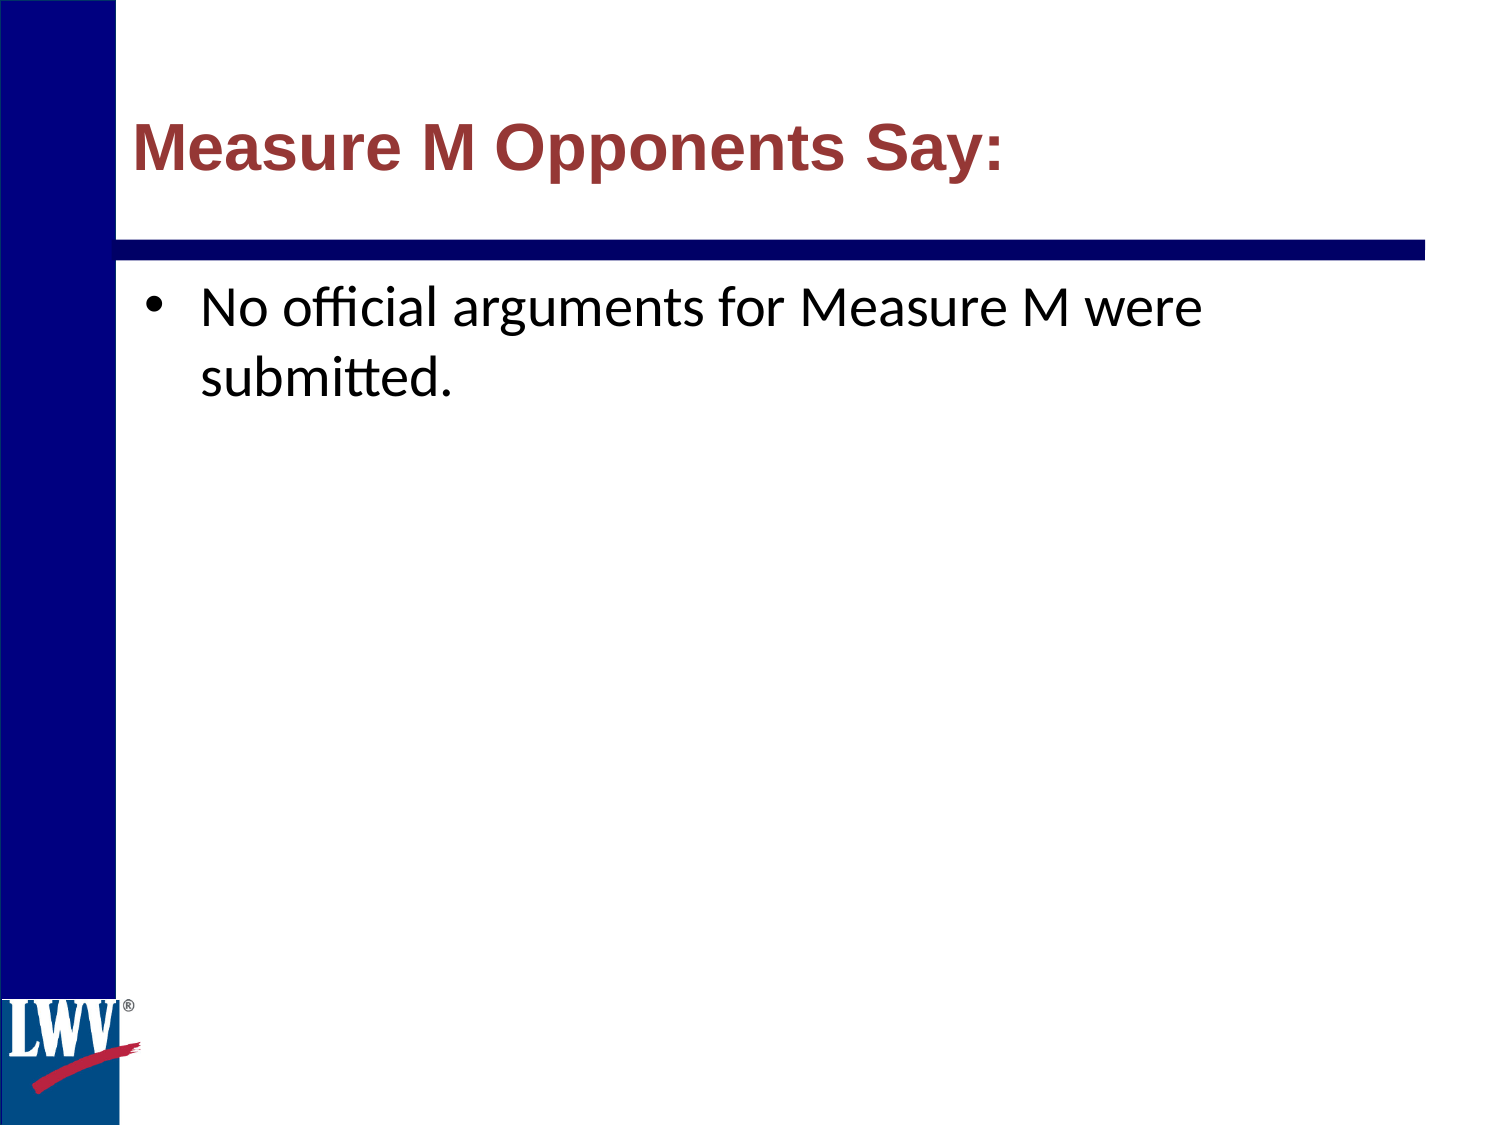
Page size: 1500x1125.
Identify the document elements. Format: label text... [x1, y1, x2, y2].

title Measure M Opponents Say: [124, 49, 1476, 238]
picture [2, 999, 141, 1125]
list No official arguments for Measure M were submitted. [136, 259, 1401, 1036]
